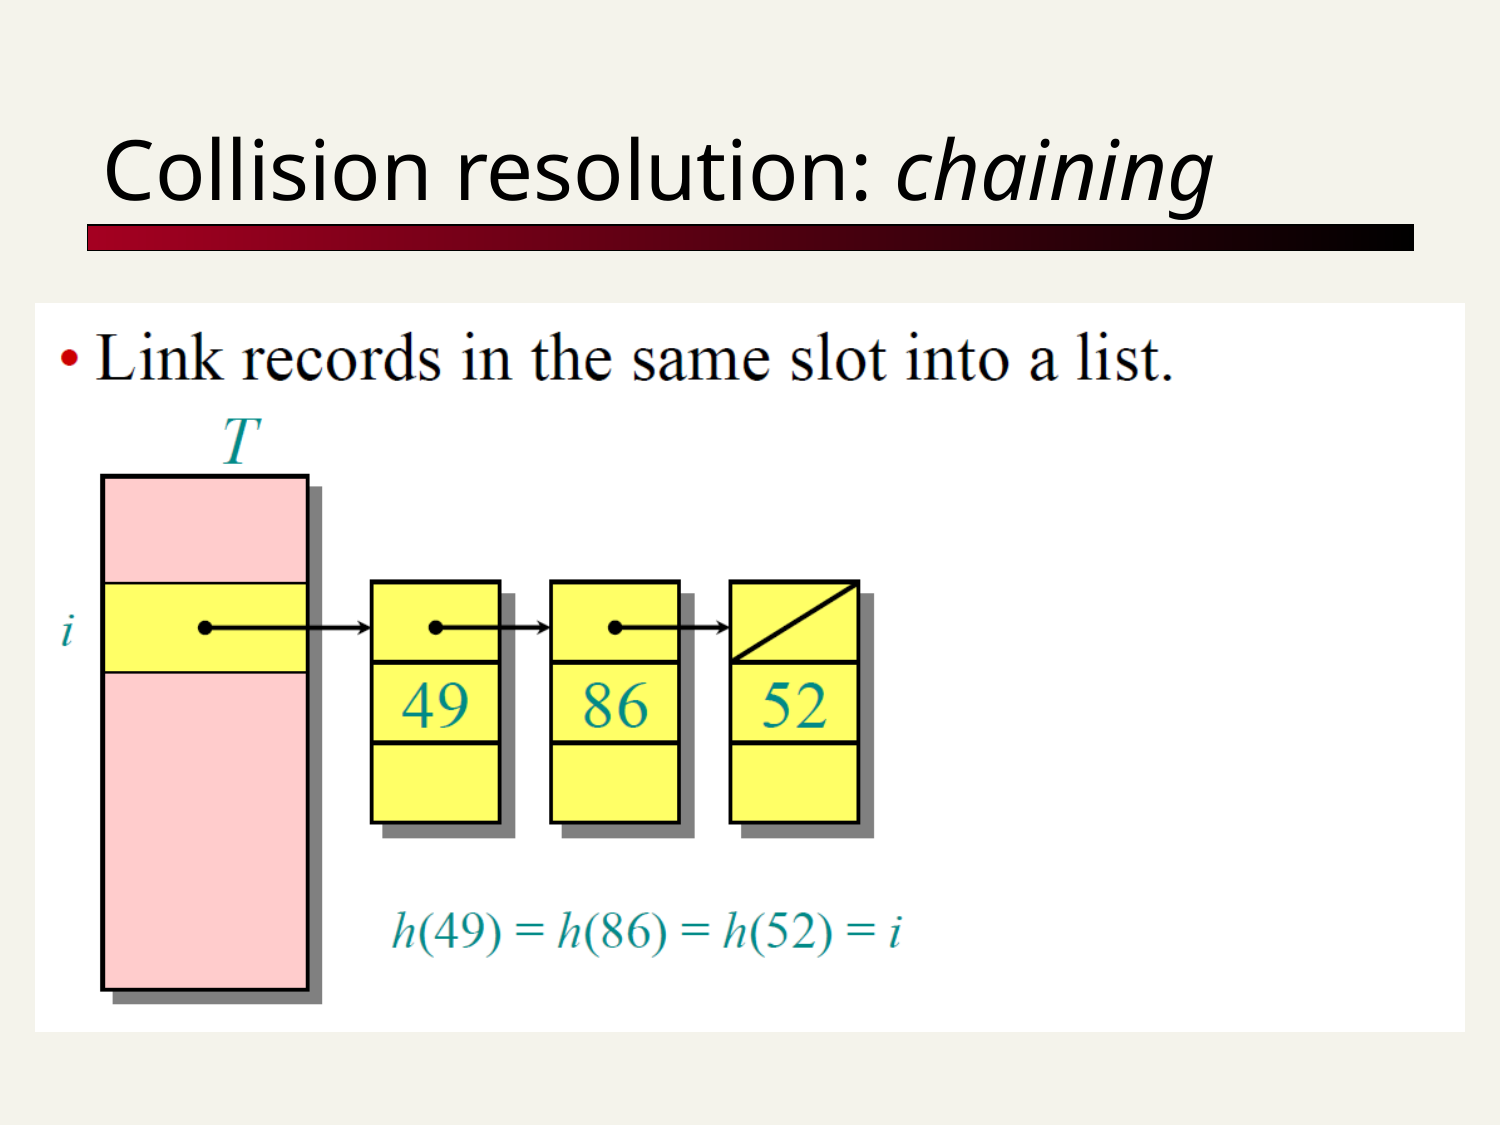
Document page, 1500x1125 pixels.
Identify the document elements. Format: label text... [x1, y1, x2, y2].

title Collision resolution: chaining [87, 62, 1413, 226]
picture [34, 303, 1466, 1032]
